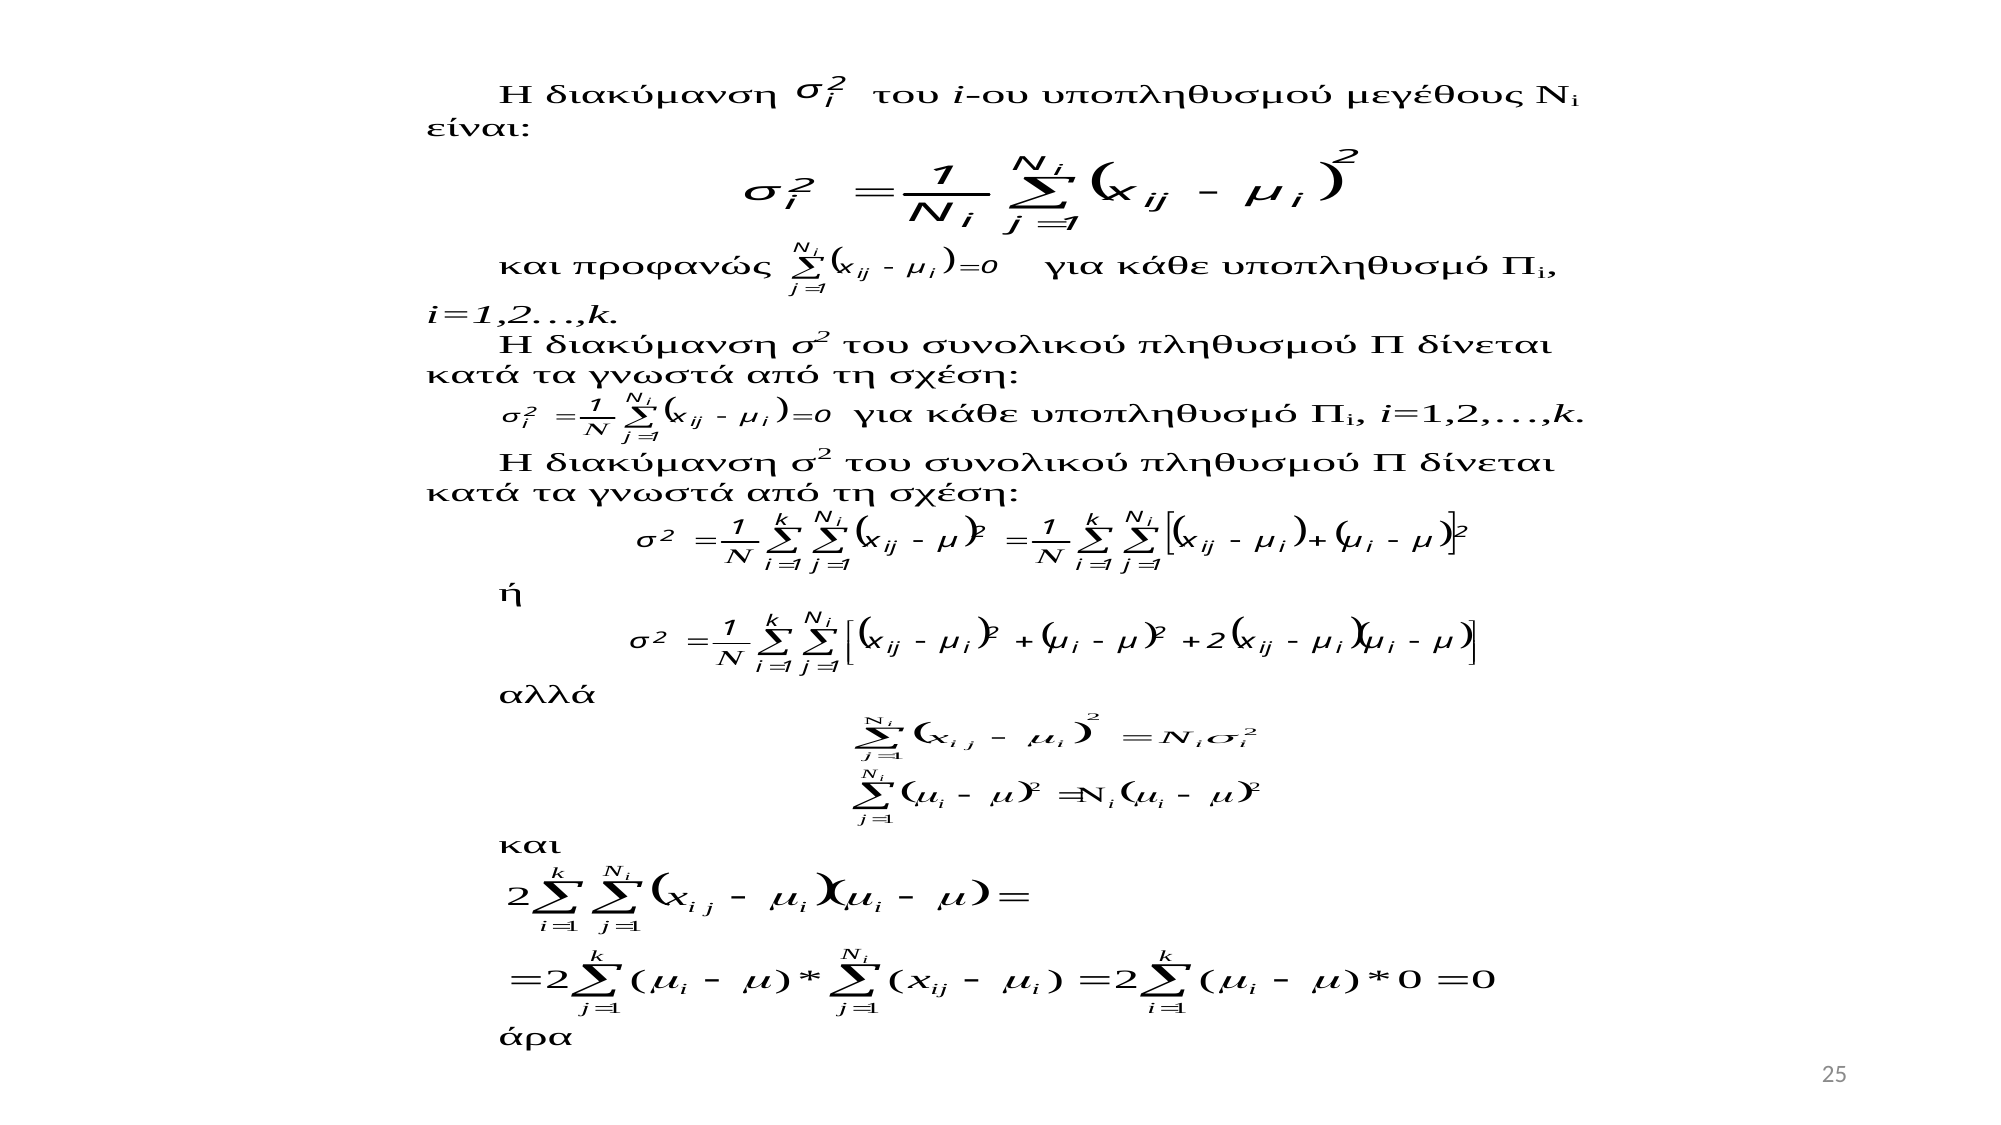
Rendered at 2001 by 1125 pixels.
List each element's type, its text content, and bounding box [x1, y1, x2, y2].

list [425, 70, 1622, 1055]
slide_number 25 [1412, 1042, 1863, 1103]
